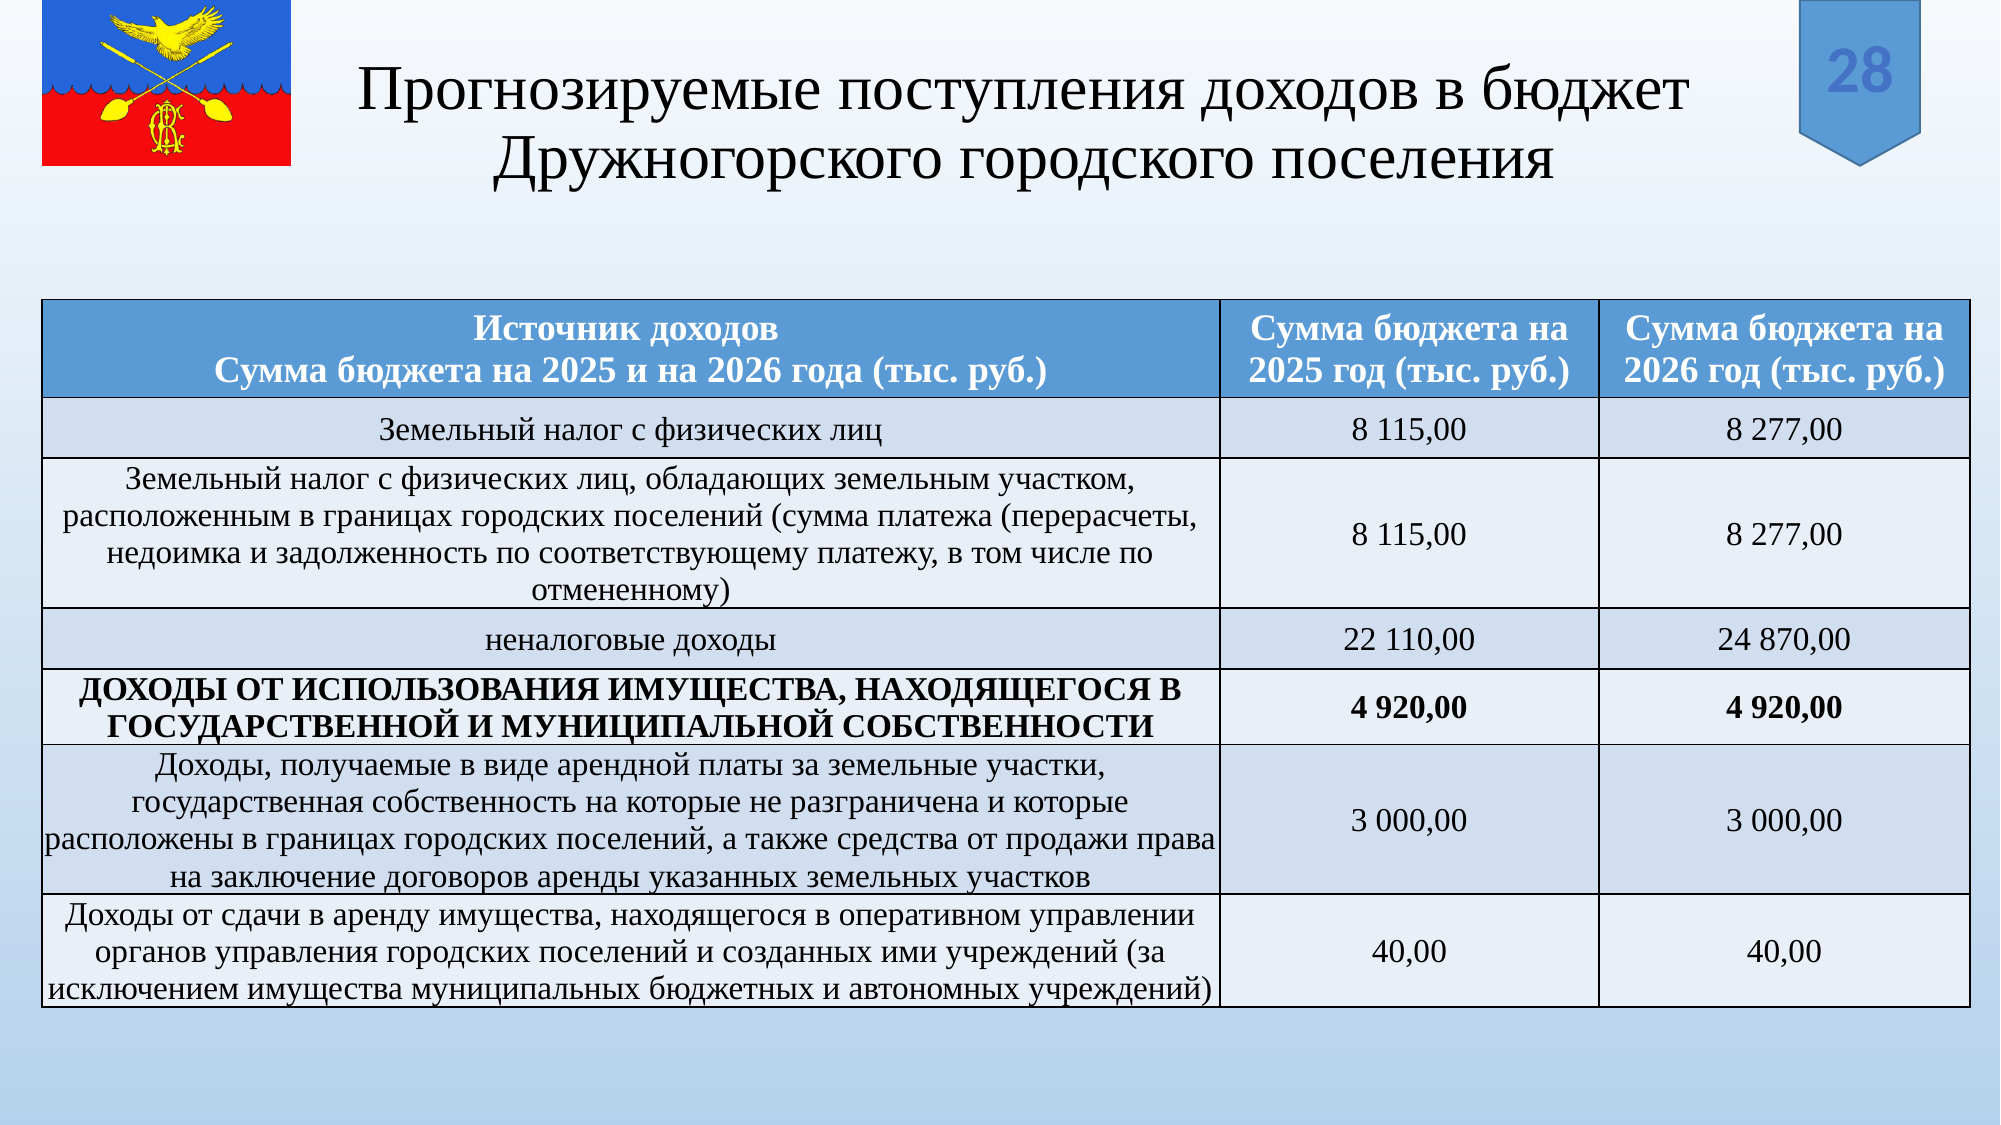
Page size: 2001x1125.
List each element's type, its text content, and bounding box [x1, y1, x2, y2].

table_cell Доходы от сдачи в аренду имущества, находящегося в оперативном управлении органов управления городских поселений и созданных ими учреждений (за исключением имущества муниципальных бюджетных и автономных учреждений) [43, 895, 1219, 1006]
title Прогнозируемые поступления доходов в бюджет Дружногорского городского поселения [315, 45, 1735, 200]
table_cell 8 115,00 [1221, 398, 1598, 457]
table_cell 40,00 [1600, 895, 1969, 1006]
table_cell 4 920,00 [1221, 670, 1598, 744]
table_header Источник доходов Сумма бюджета на 2025 и на 2026 года (тыс. руб.) [43, 300, 1219, 397]
table_cell Доходы, получаемые в виде арендной платы за земельные участки, государственная собственность на которые не разграничена и которые расположены в границах городских поселений, а также средства от продажи права на заключение договоров аренды указанных земельных участков [43, 745, 1219, 893]
table_cell 3 000,00 [1221, 745, 1598, 893]
table_header Сумма бюджета на 2025 год (тыс. руб.) [1221, 300, 1598, 397]
table_cell 8 115,00 [1221, 459, 1598, 607]
text_box 28 [1798, 0, 1921, 167]
table_cell 4 920,00 [1600, 670, 1969, 744]
table_cell Земельный налог с физических лиц [43, 398, 1219, 457]
table_cell Земельный налог с физических лиц, обладающих земельным участком, расположенным в границах городских поселений (сумма платежа (перерасчеты, недоимка и задолженность по соответствующему платежу, в том числе по отмененному) [43, 459, 1219, 607]
table_cell 8 277,00 [1600, 398, 1969, 457]
table_cell 24 870,00 [1600, 609, 1969, 668]
table_cell 8 277,00 [1600, 459, 1969, 607]
table_cell неналоговые доходы [43, 609, 1219, 668]
table_cell 3 000,00 [1600, 745, 1969, 893]
table_cell ДОХОДЫ ОТ ИСПОЛЬЗОВАНИЯ ИМУЩЕСТВА, НАХОДЯЩЕГОСЯ В ГОСУДАРСТВЕННОЙ И МУНИЦИПАЛЬНОЙ СОБСТВЕННОСТИ [43, 670, 1219, 744]
picture [42, 0, 291, 166]
table_header Сумма бюджета на 2026 год (тыс. руб.) [1600, 300, 1969, 397]
table_cell 22 110,00 [1221, 609, 1598, 668]
table_cell 40,00 [1221, 895, 1598, 1006]
